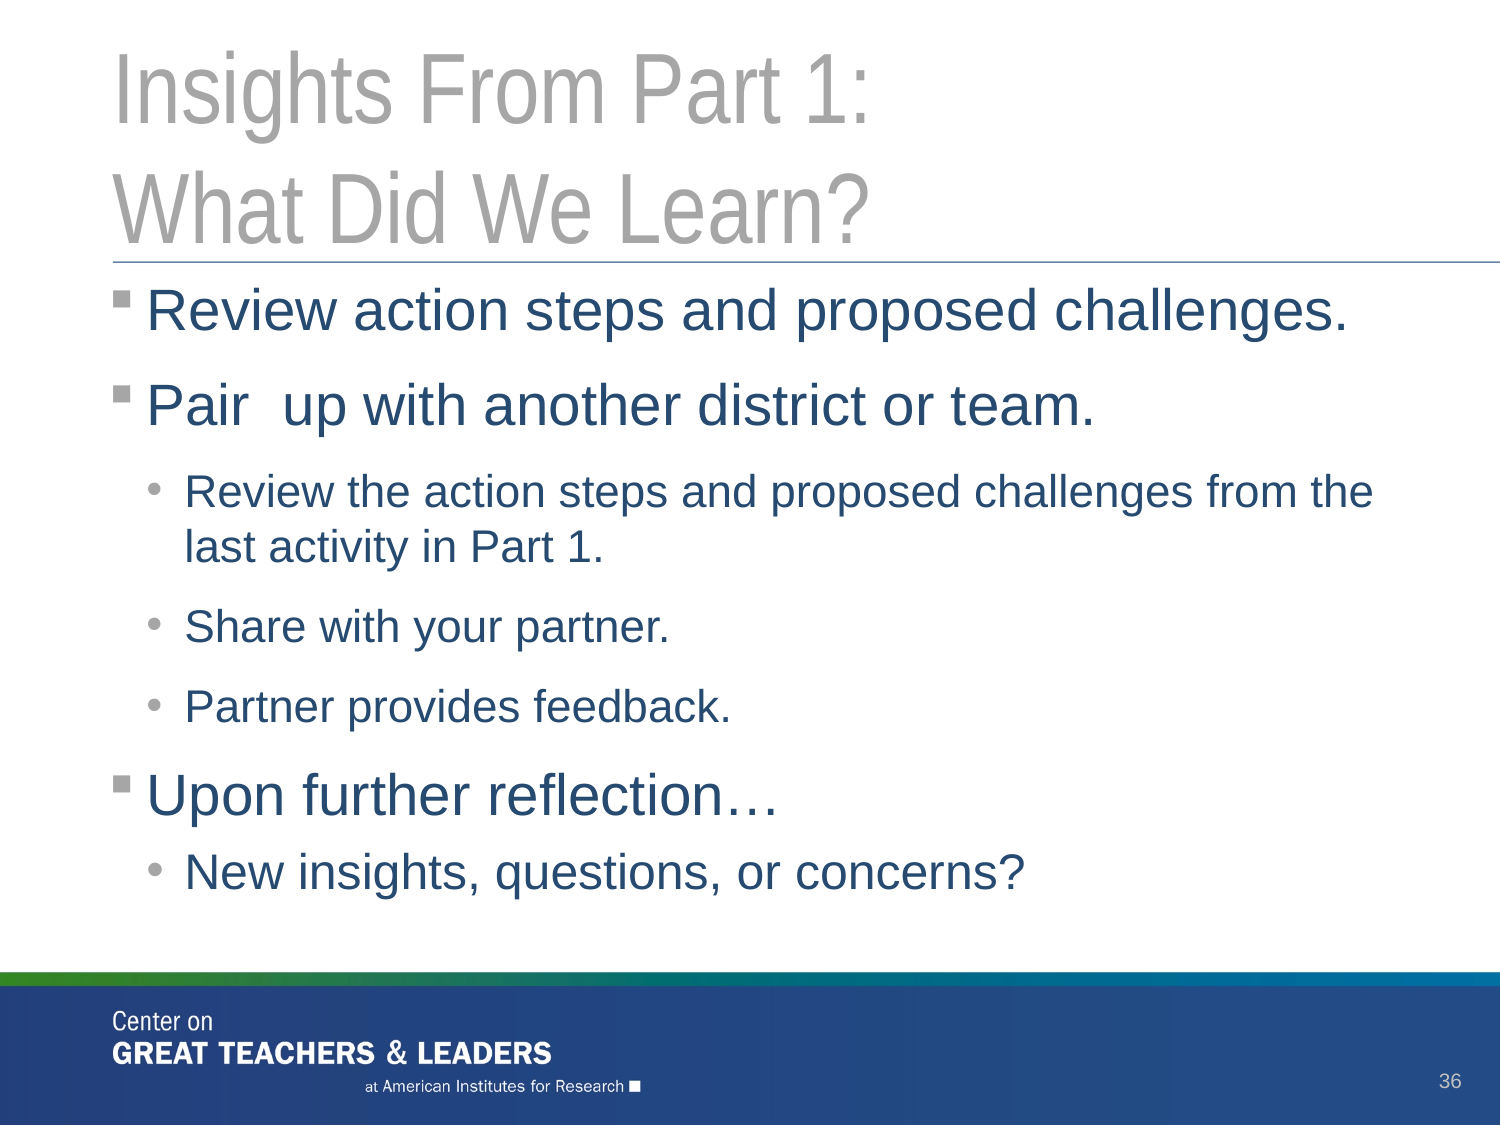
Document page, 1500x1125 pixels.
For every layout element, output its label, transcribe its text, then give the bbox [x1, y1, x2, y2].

title Insights From Part 1: What Did We Learn? [112, 19, 1463, 265]
picture [0, 0, 1500, 1125]
list Review action steps and proposed challenges. Pair up with another district or team. Review the action steps and proposed challenges from the last activity in Part 1. Share with your partner. Partner provides feedback. Upon further reflection… New insights, questions, or concerns? [108, 271, 1458, 941]
slide_number 36 [1436, 1067, 1462, 1093]
